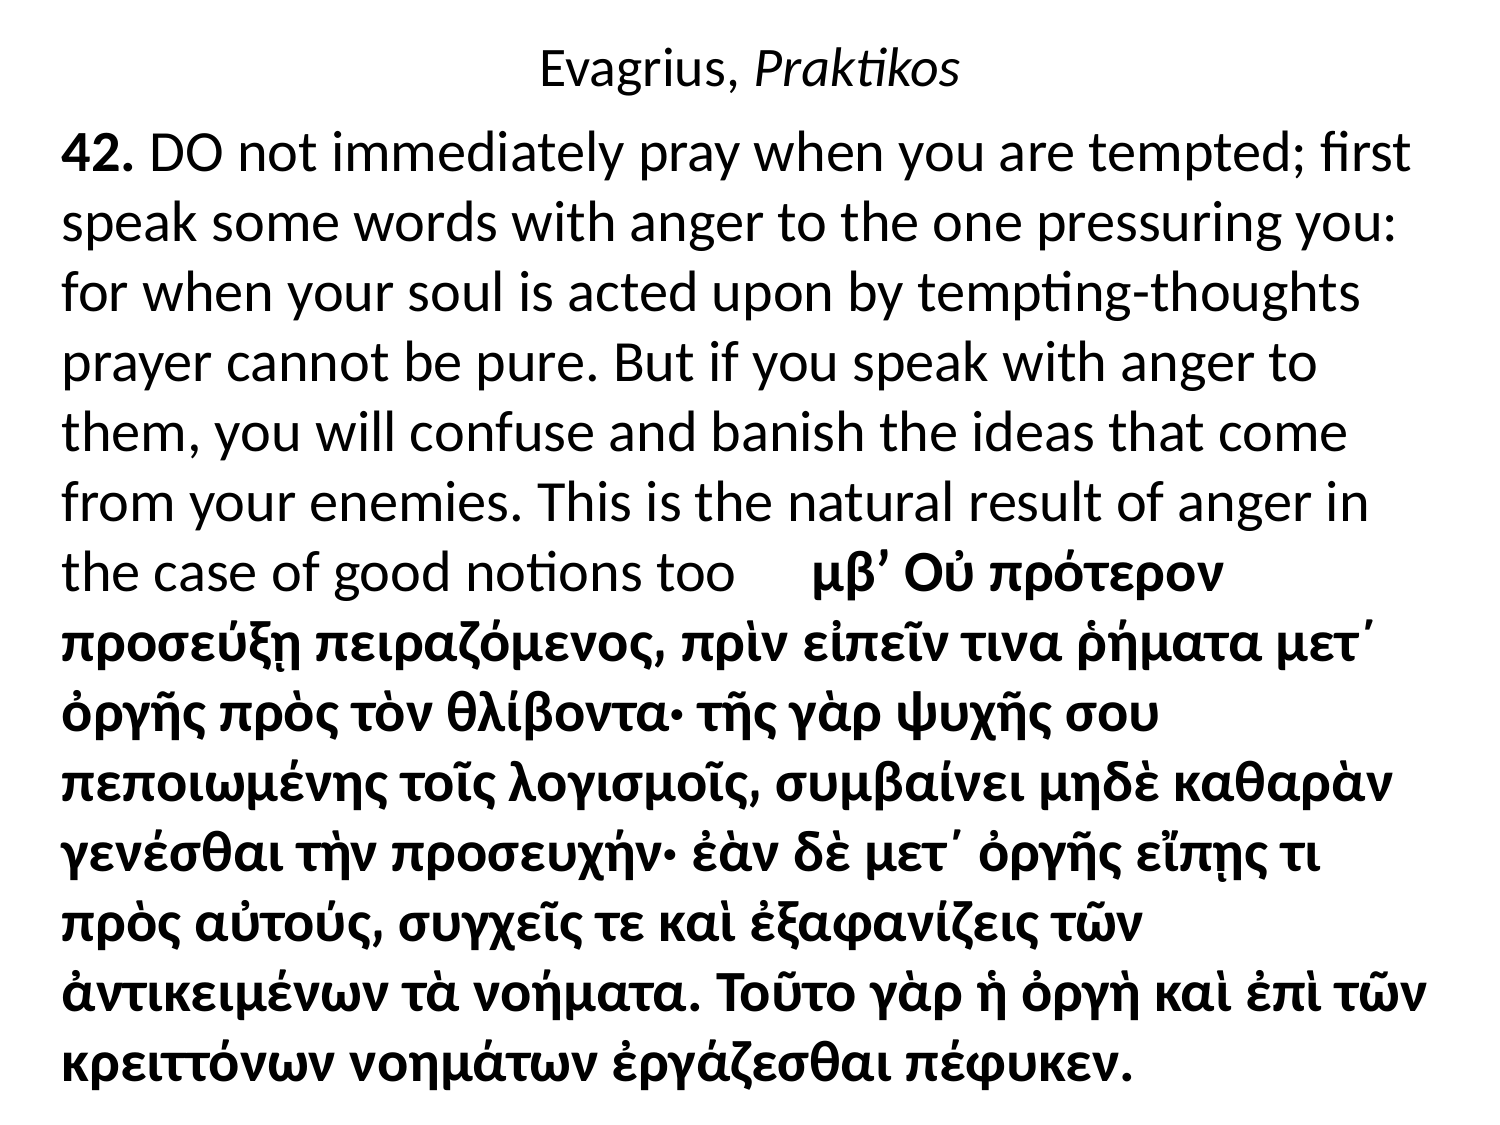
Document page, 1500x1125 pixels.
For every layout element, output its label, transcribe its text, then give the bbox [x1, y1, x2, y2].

title Evagrius, Praktikos [75, 23, 1425, 105]
list 42. DO not immediately pray when you are tempted; first speak some words with anger to the one pressuring you: for when your soul is acted upon by tempting-thoughts prayer cannot be pure. But if you speak with anger to them, you will confuse and banish the ideas that come from your enemies. This is the natural result of anger in the case of good notions too μβʹ Οὐ πρότερον προσεύξῃ πειραζόμενος͵ πρὶν εἰπεῖν τινα ῥήματα μετ΄ ὀργῆς πρὸς τὸν θλίβοντα· τῆς γὰρ ψυχῆς σου πεποιωμένης τοῖς λογισμοῖς͵ συμβαίνει μηδὲ καθαρὰν γενέσθαι τὴν προσευχήν· ἐὰν δὲ μετ΄ ὀργῆς εἴπῃς τι πρὸς αὐτούς͵ συγχεῖς τε καὶ ἐξαφανίζεις τῶν ἀντικειμένων τὰ νοήματα. Τοῦτο γὰρ ἡ ὀργὴ καὶ ἐπὶ τῶν κρειττόνων νοημάτων ἐργάζεσθαι πέφυκεν. [46, 105, 1467, 1101]
